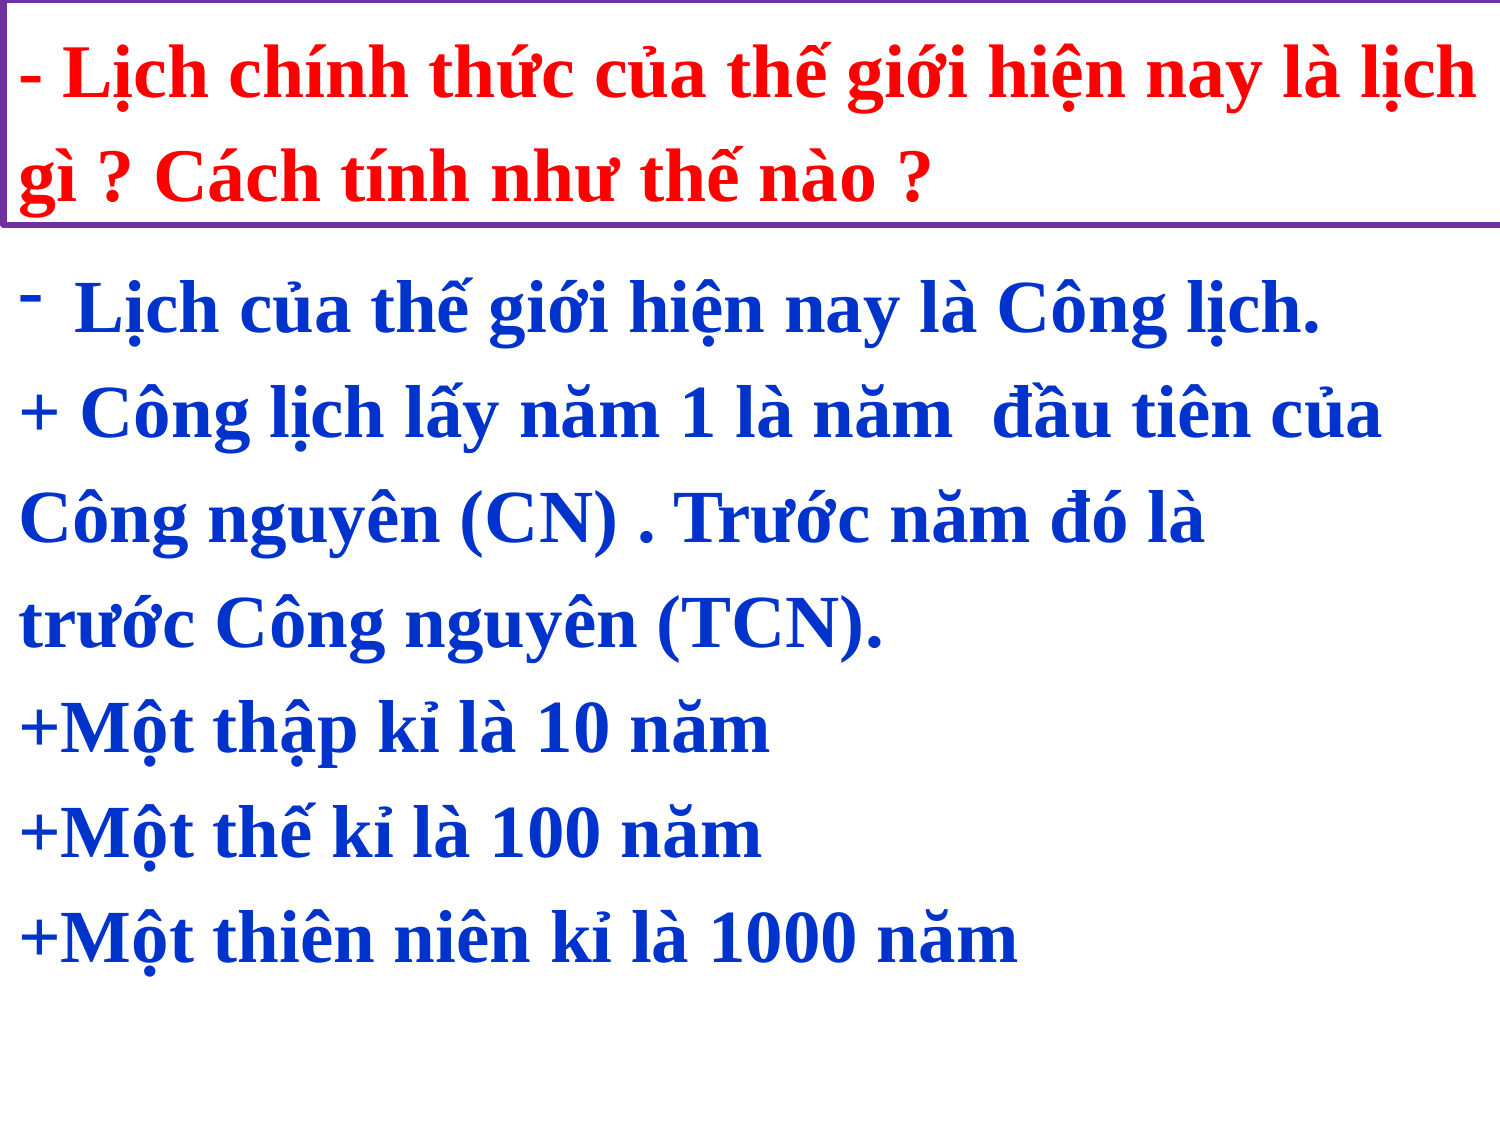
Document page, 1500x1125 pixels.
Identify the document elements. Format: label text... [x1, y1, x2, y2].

title - Lịch chính thức của thế giới hiện nay là lịch gì ? Cách tính như thế nào ? [3, 0, 1500, 225]
list Lịch của thế giới hiện nay là Công lịch. + Công lịch lấy năm 1 là năm đầu tiên của Công nguyên (CN) . Trước năm đó là trước Công nguyên (TCN). +Một thập kỉ là 10 năm +Một thế kỉ là 100 năm +Một thiên niên kỉ là 1000 năm [3, 249, 1500, 1125]
